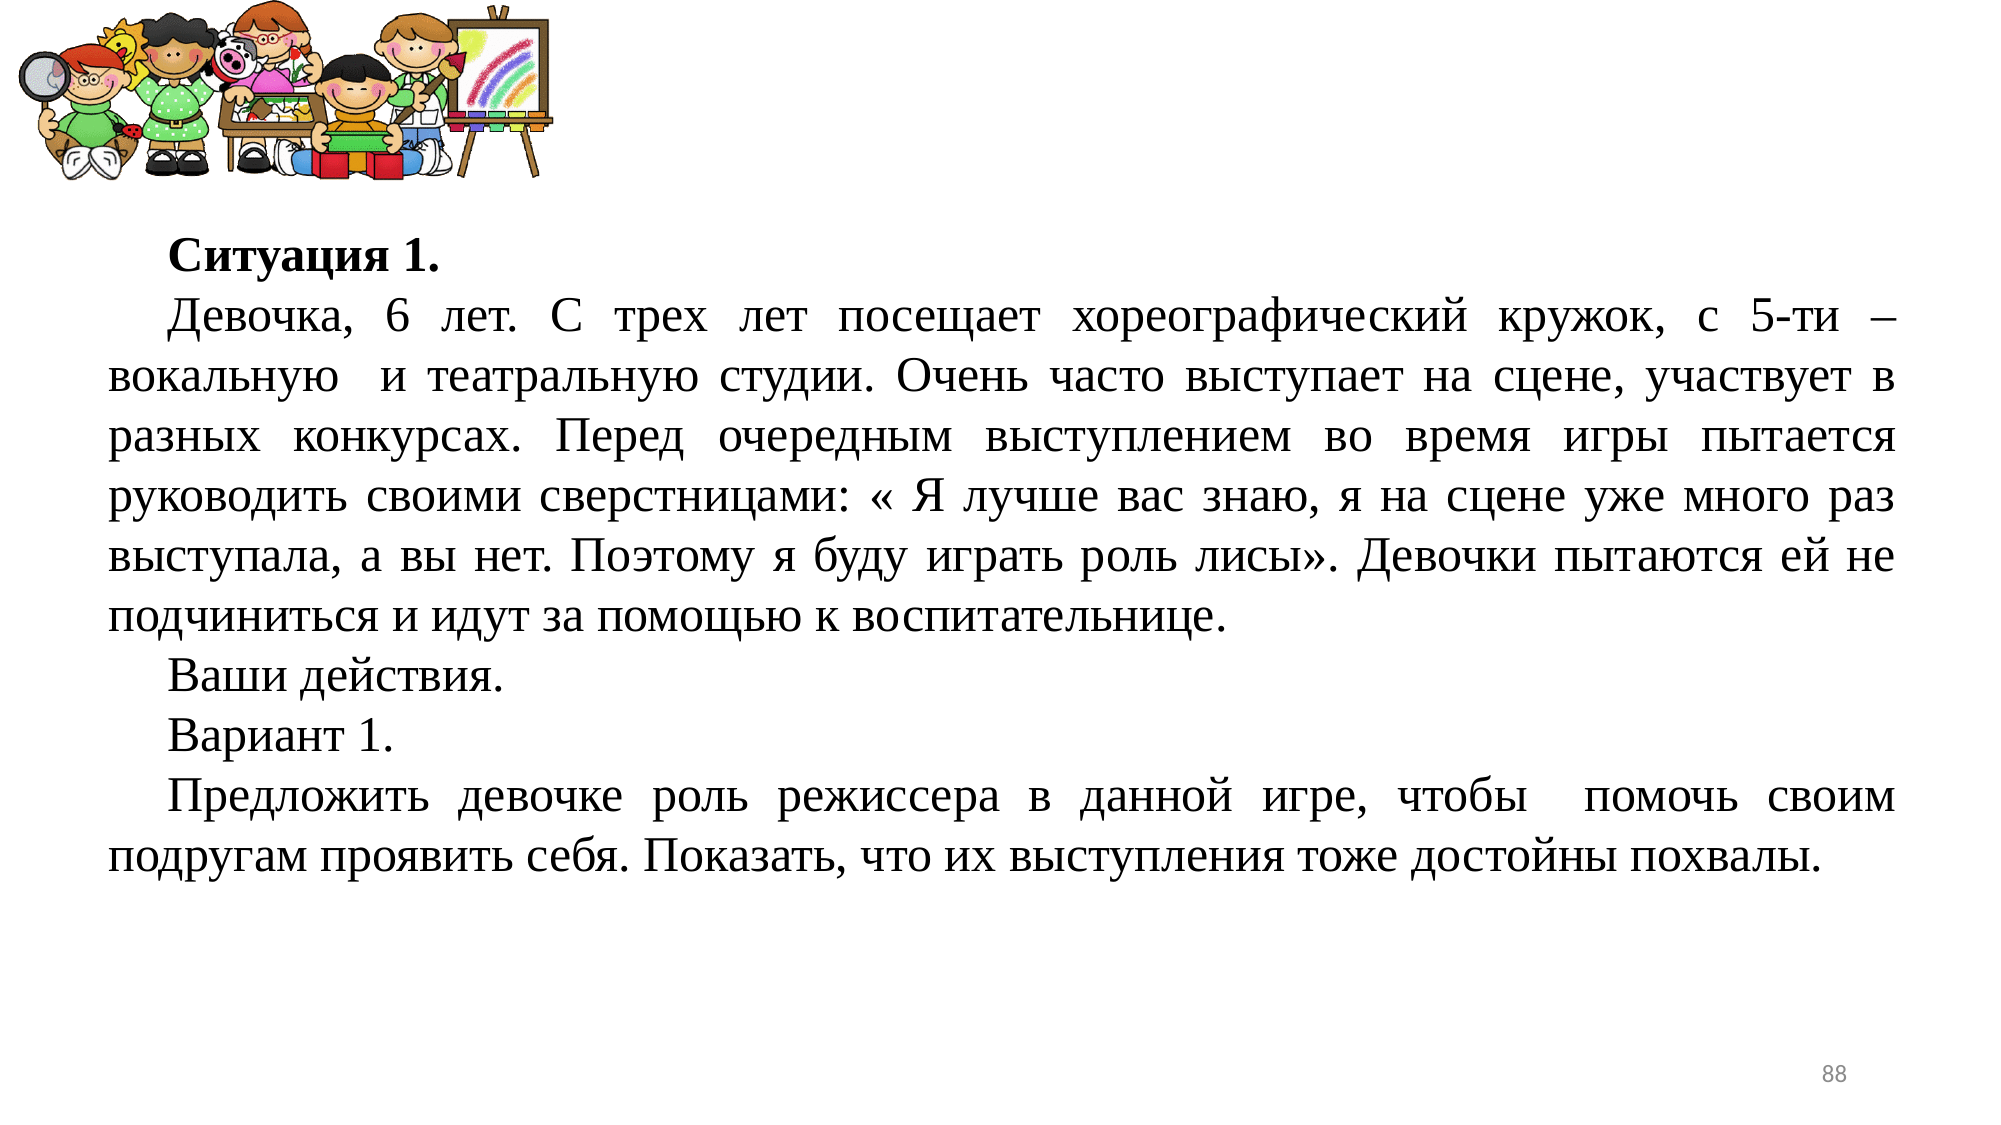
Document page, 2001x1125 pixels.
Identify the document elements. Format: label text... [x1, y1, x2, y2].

text_box Ситуация 1. Девочка, 6 лет. С трех лет посещает хореографический кружок, с 5-ти – вокальную и театральную студии. Очень часто выступает на сцене, участвует в разных конкурсах. Перед очередным выступлением во время игры пытается руководить своими сверстницами: « Я лучше вас знаю, я на сцене уже много раз выступала, а вы нет. Поэтому я буду играть роль лисы». Девочки пытаются ей не подчиниться и идут за помощью к воспитательнице. Ваши действия. Вариант 1. Предложить девочке роль режиссера в данной игре, чтобы помочь своим подругам проявить себя. Показать, что их выступления тоже достойны похвалы. [94, 214, 1912, 889]
slide_number 88 [1412, 1042, 1863, 1103]
picture [17, 0, 562, 182]
